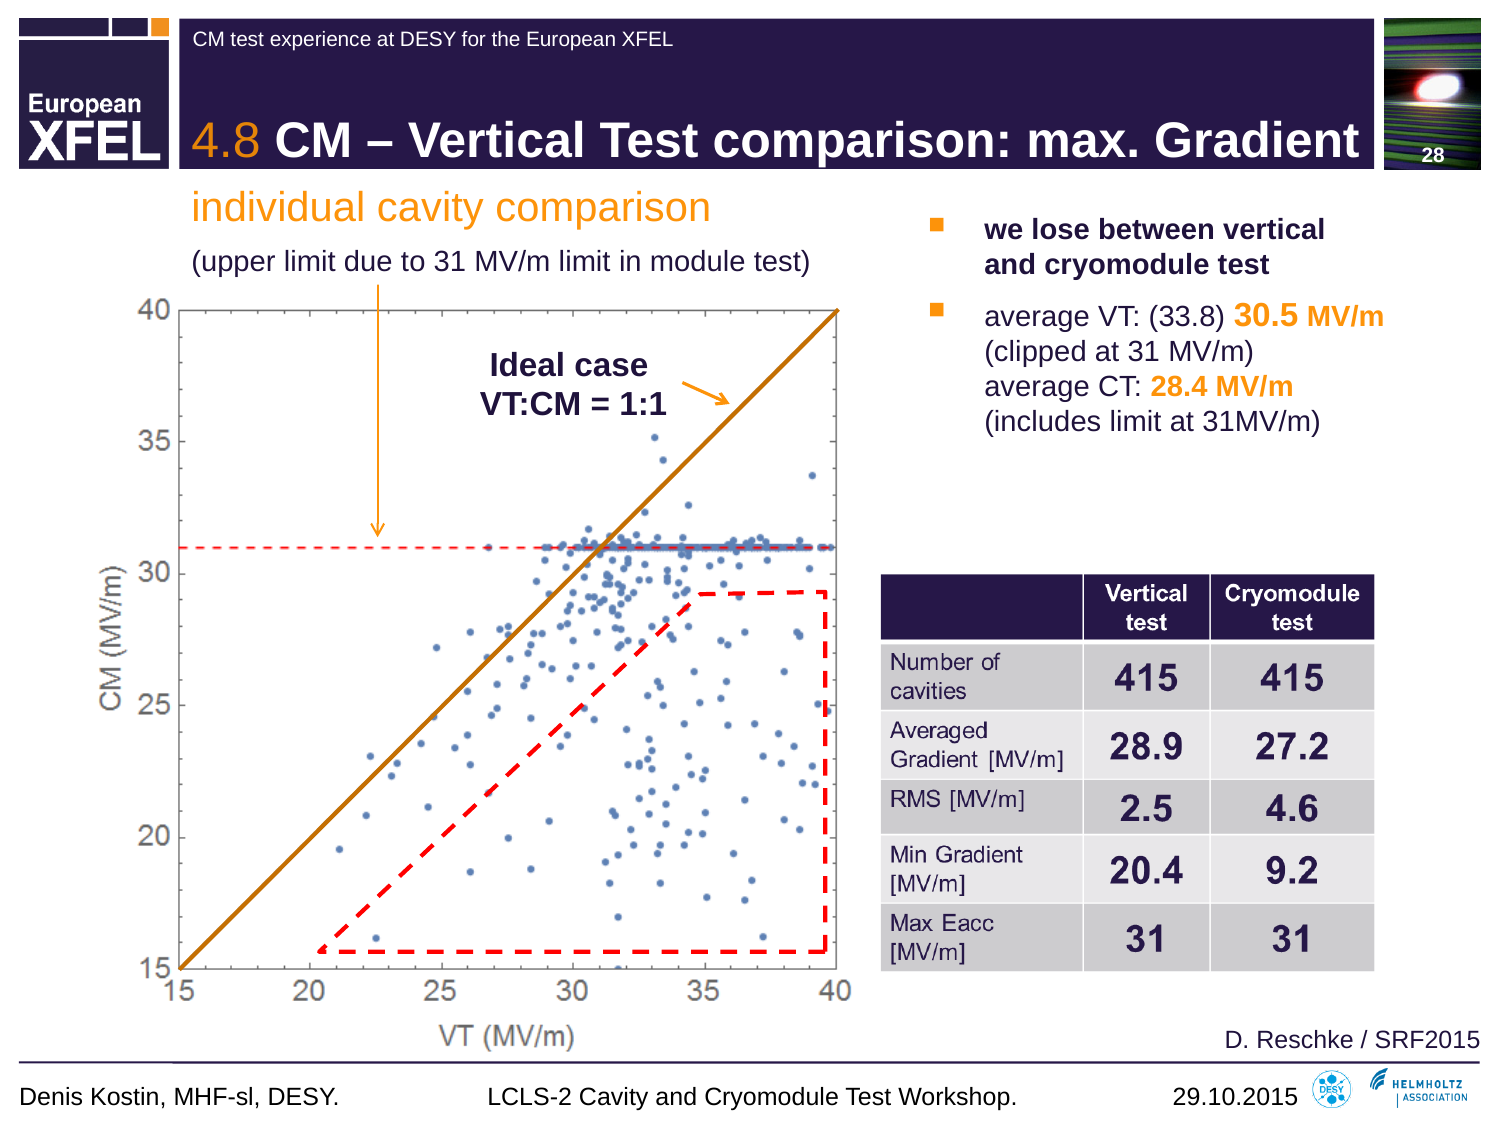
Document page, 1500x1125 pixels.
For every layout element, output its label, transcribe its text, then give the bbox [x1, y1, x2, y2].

text_box we lose between vertical and cryomodule test average VT: (33.8) 30.5 MV/m (clipped at 31 MV/m) average CT: 28.4 MV/m (includes limit at 31MV/m) [913, 202, 1415, 445]
picture [1310, 1068, 1353, 1110]
picture [1384, 18, 1481, 170]
picture [879, 571, 1375, 984]
title 4.8 CM – Vertical Test comparison: max. Gradient [179, 50, 1398, 168]
picture [1370, 1068, 1467, 1108]
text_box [94, 279, 854, 1056]
picture [19, 18, 169, 169]
text_box individual cavity comparison (upper limit due to 31 MV/m limit in module test) [176, 172, 827, 278]
text_box D. Reschke / SRF2015 [1209, 1015, 1496, 1061]
